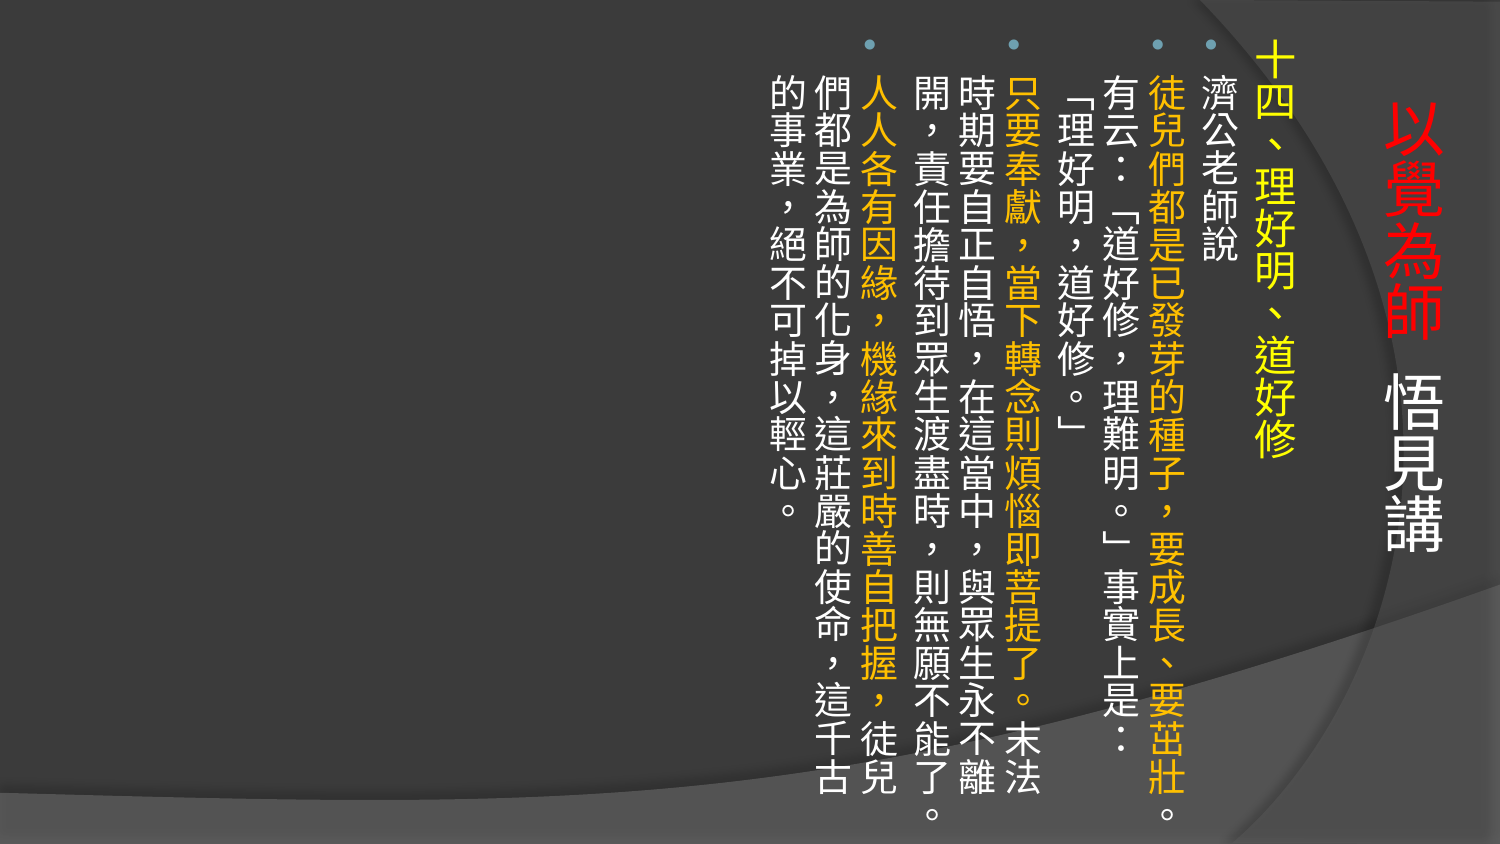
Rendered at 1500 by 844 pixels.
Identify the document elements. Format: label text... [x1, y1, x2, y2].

list 十四、理好明、道好修 濟公老師說 徒兒們都是已發芽的種子，要成長、要茁壯。有云：「道好修，理難明。」事實上是：「理好明，道好修。」 只要奉獻，當下轉念則煩惱即菩提了。末法時期要自正自悟，在這當中，與眾生永不離開，責任擔待到眾生渡盡時，則無願不能了。 人人各有因緣，機緣來到時善自把握，徒兒們都是為師的化身，這莊嚴的使命，這千古的事業，絕不可掉以輕心。 [29, 20, 1353, 824]
title 以覺為師 悟見講 [1353, 43, 1473, 812]
